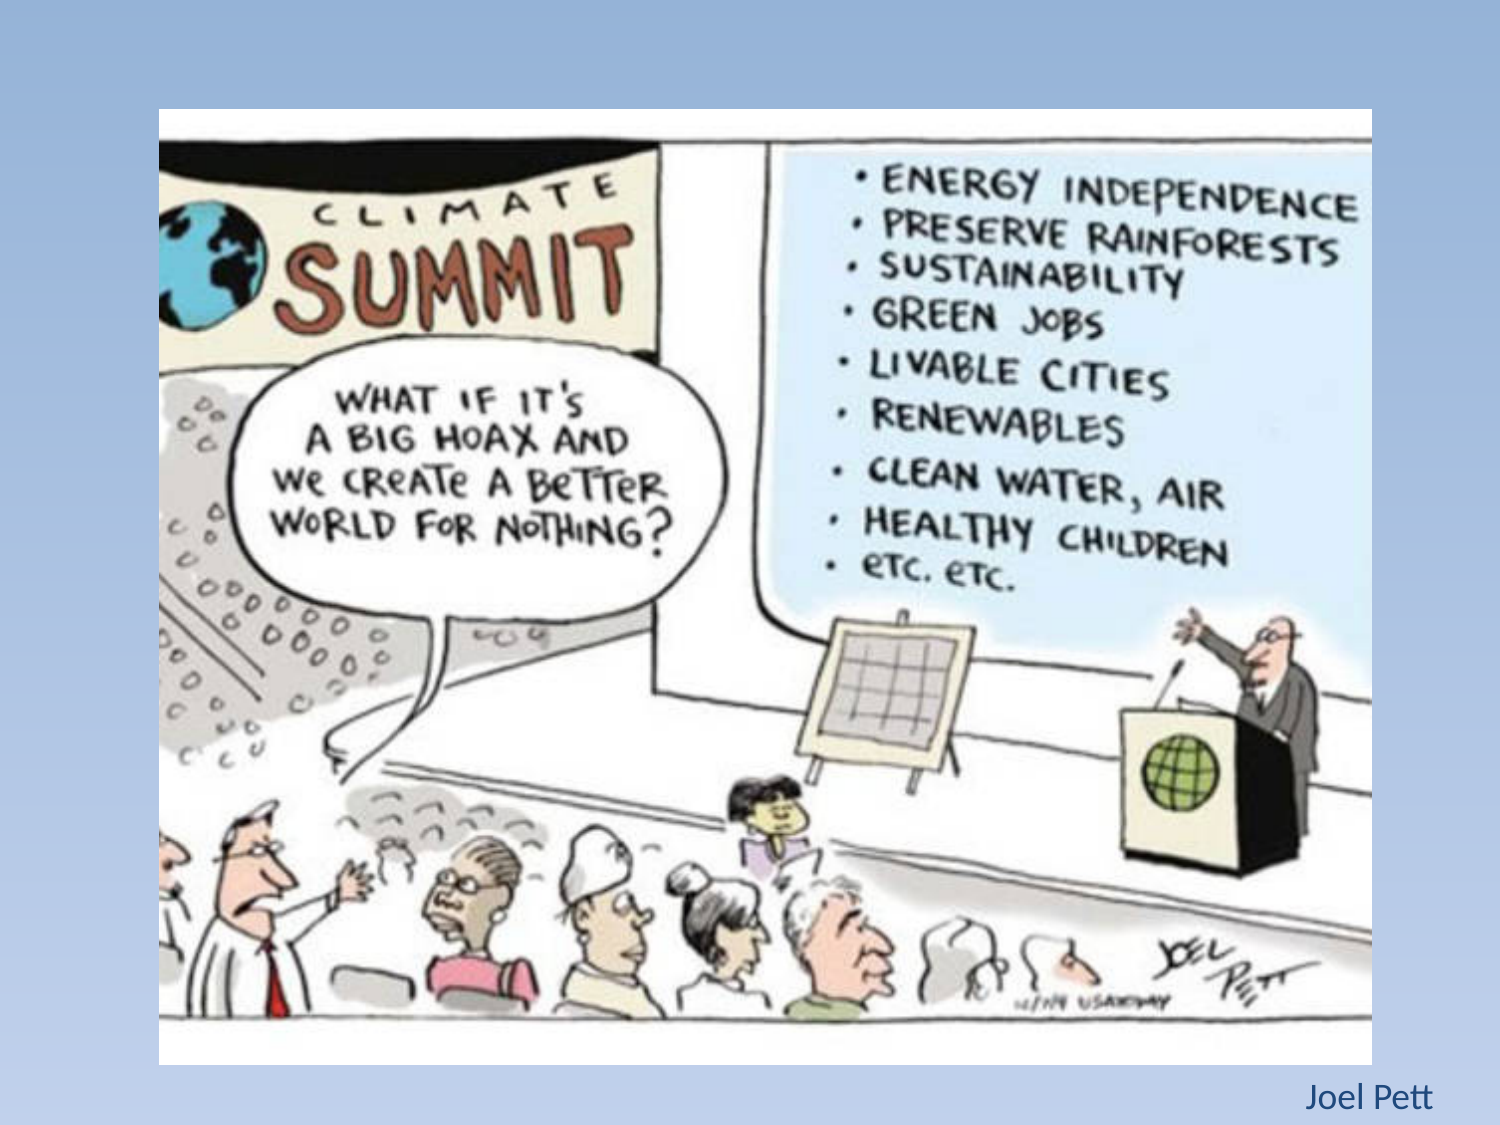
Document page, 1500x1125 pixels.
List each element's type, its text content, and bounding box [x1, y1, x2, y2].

picture [159, 109, 1372, 1065]
text_box Joel Pett [1290, 1064, 1458, 1125]
